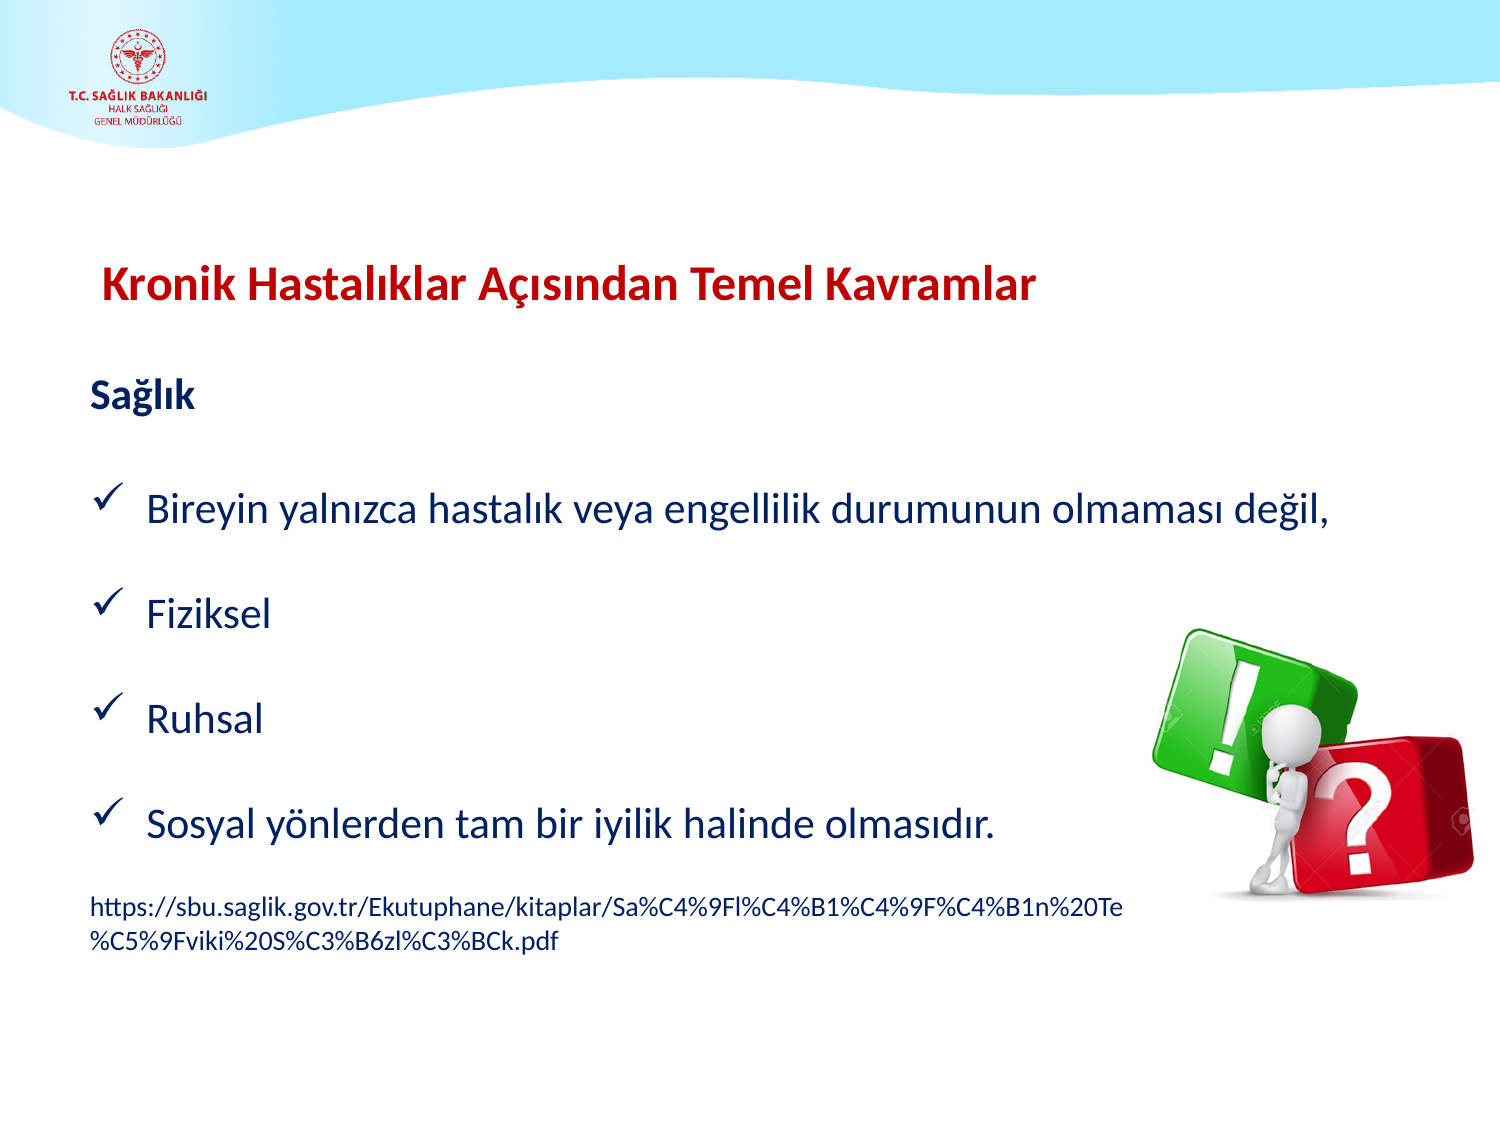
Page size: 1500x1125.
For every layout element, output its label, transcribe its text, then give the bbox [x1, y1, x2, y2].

title Kronik Hastalıklar Açısından Temel Kavramlar [87, 248, 1437, 313]
picture [1148, 621, 1476, 905]
text_box https://sbu.saglik.gov.tr/Ekutuphane/kitaplar/Sa%C4%9Fl%C4%B1%C4%9F%C4%B1n%20Te%C5%9Fviki%20S%C3%B6zl%C3%BCk.pdf [75, 880, 1194, 964]
picture [0, 0, 1500, 150]
list Sağlık Bireyin yalnızca hastalık veya engellilik durumunun olmaması değil, Fiziksel Ruhsal Sosyal yönlerden tam bir iyilik halinde olmasıdır. [75, 358, 1425, 880]
